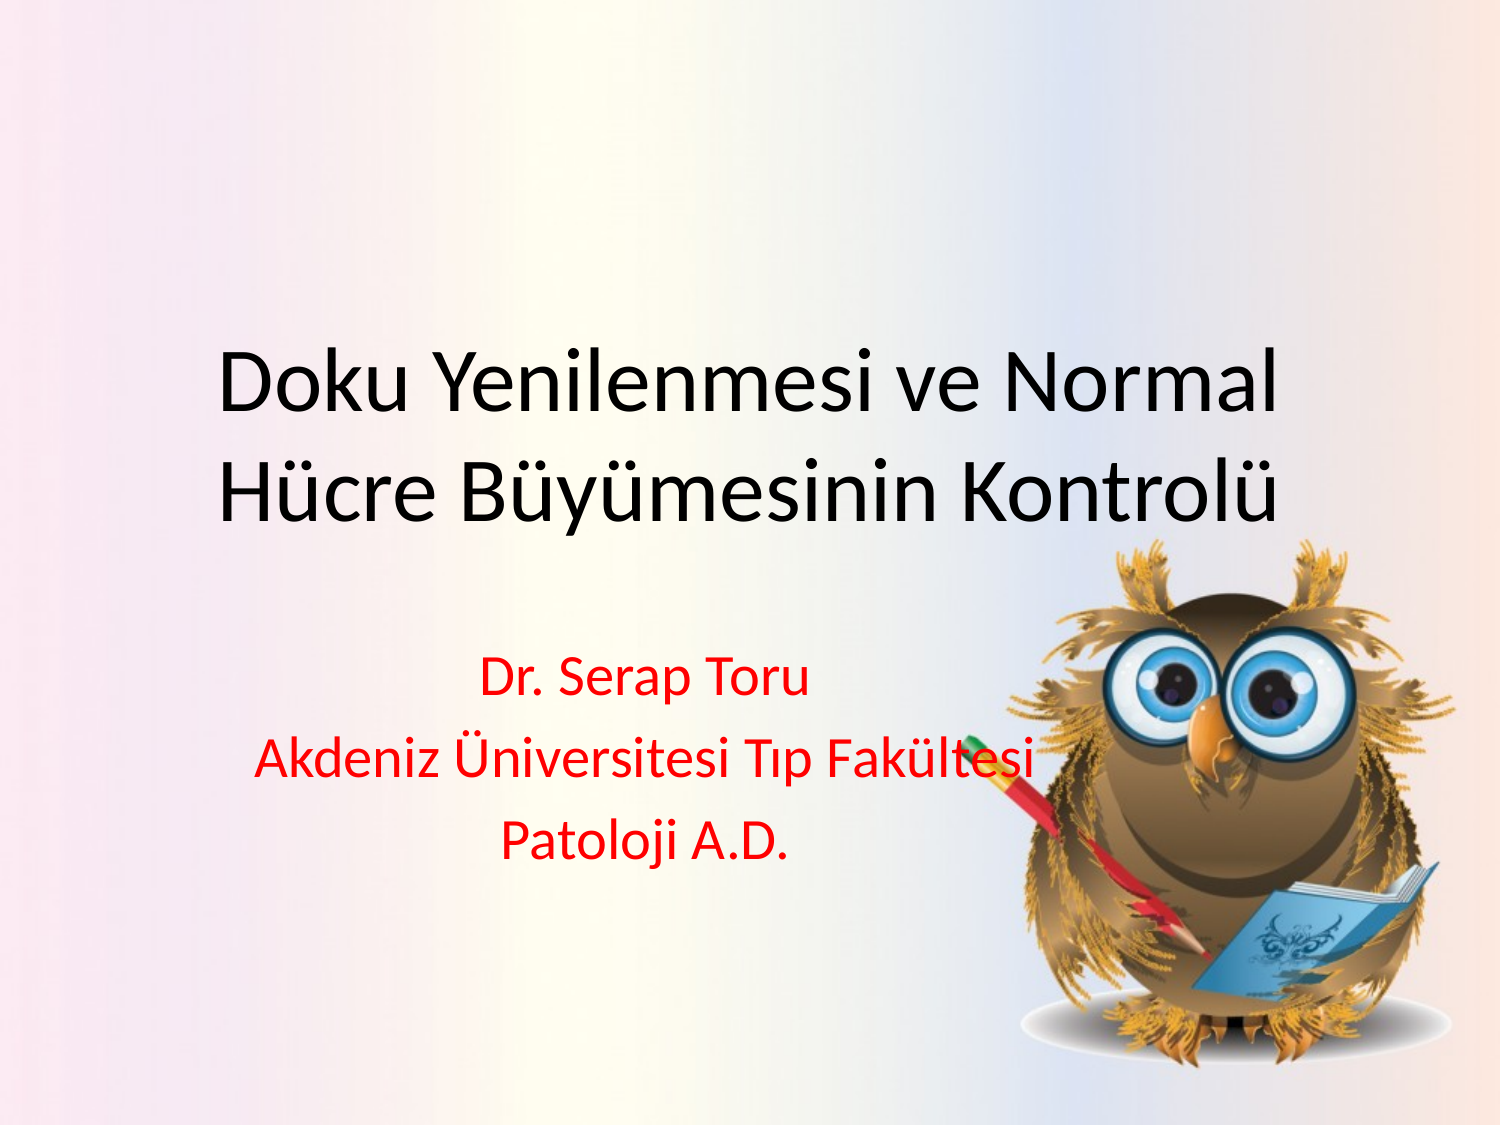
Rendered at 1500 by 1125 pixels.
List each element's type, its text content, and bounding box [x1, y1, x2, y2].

picture [0, 0, 1500, 1125]
title Doku Yenilenmesi ve Normal Hücre Büyümesinin Kontrolü [112, 309, 1388, 551]
subtitle Dr. Serap Toru Akdeniz Üniversitesi Tıp Fakültesi Patoloji A.D. [224, 629, 1067, 918]
